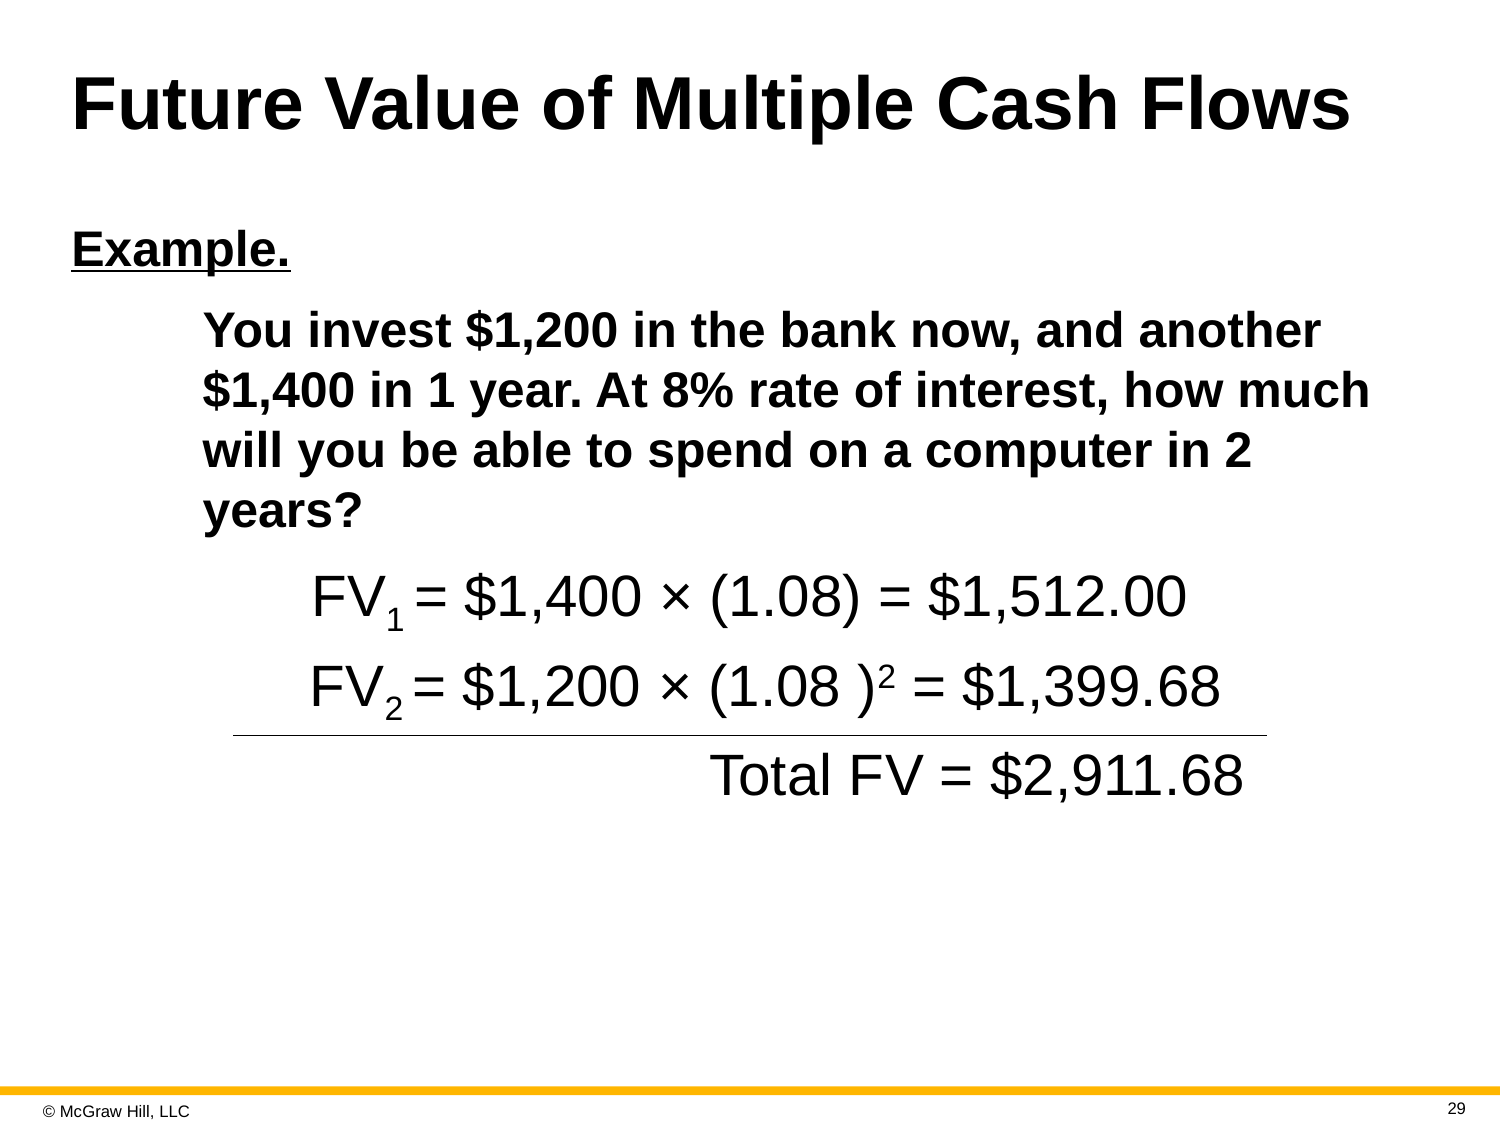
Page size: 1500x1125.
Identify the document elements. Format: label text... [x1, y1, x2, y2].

table_cell Total F V = $2,911.68 [233, 736, 1267, 816]
table_header F V1 = $1,400 × (1.08) = $1,512.00 [233, 557, 1267, 646]
table_cell F V2 = $1,200 × (1.08 )2 = $1,399.68 [233, 646, 1267, 735]
title Future Value of Multiple Cash Flows [56, 38, 1444, 173]
list Example. You invest $1,200 in the bank now, and another $1,400 in 1 year. At 8% rate of interest, how much will you be able to spend on a computer in 2 years? [56, 209, 1444, 500]
slide_number 29 [1415, 1094, 1474, 1122]
